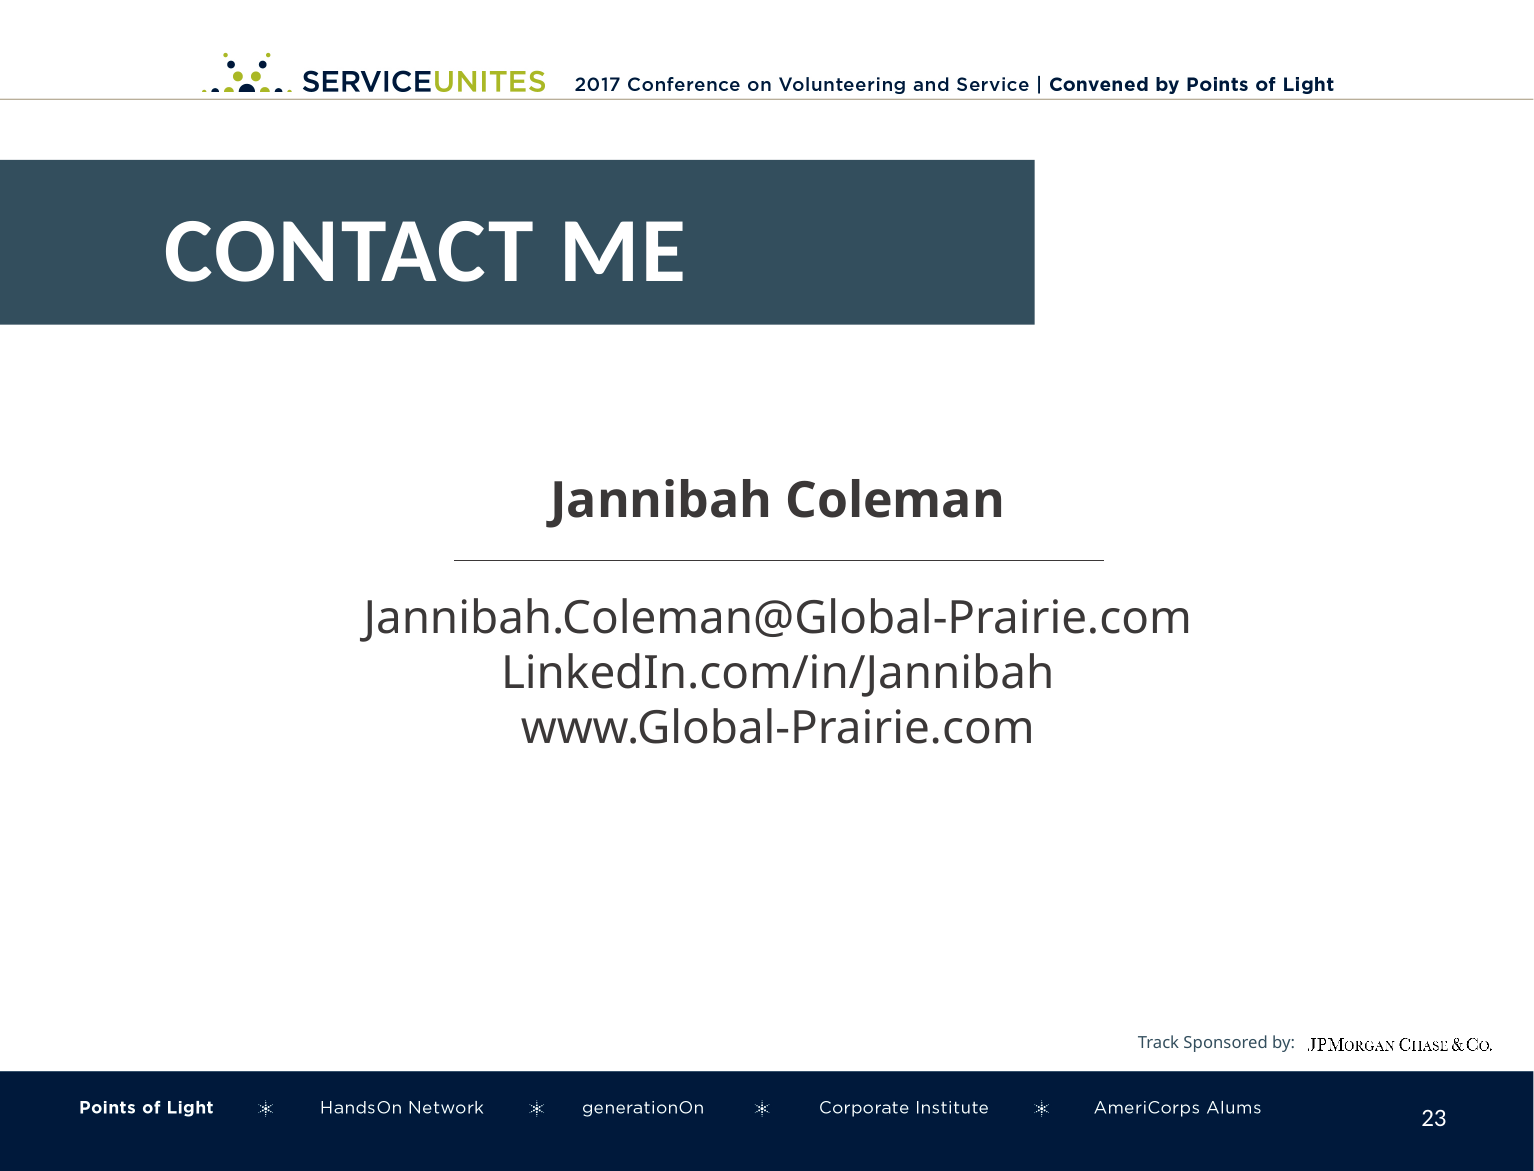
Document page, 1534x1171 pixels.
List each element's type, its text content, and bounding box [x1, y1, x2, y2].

text_box CONTACT ME [0, 159, 1035, 325]
slide_number 22 [1116, 1085, 1462, 1148]
text_box Jannibah Coleman Jannibah.Coleman@Global-Prairie.com LinkedIn.com/in/Jannibah www.Global-Prairie.com [279, 460, 1277, 821]
picture [0, 0, 1534, 1171]
